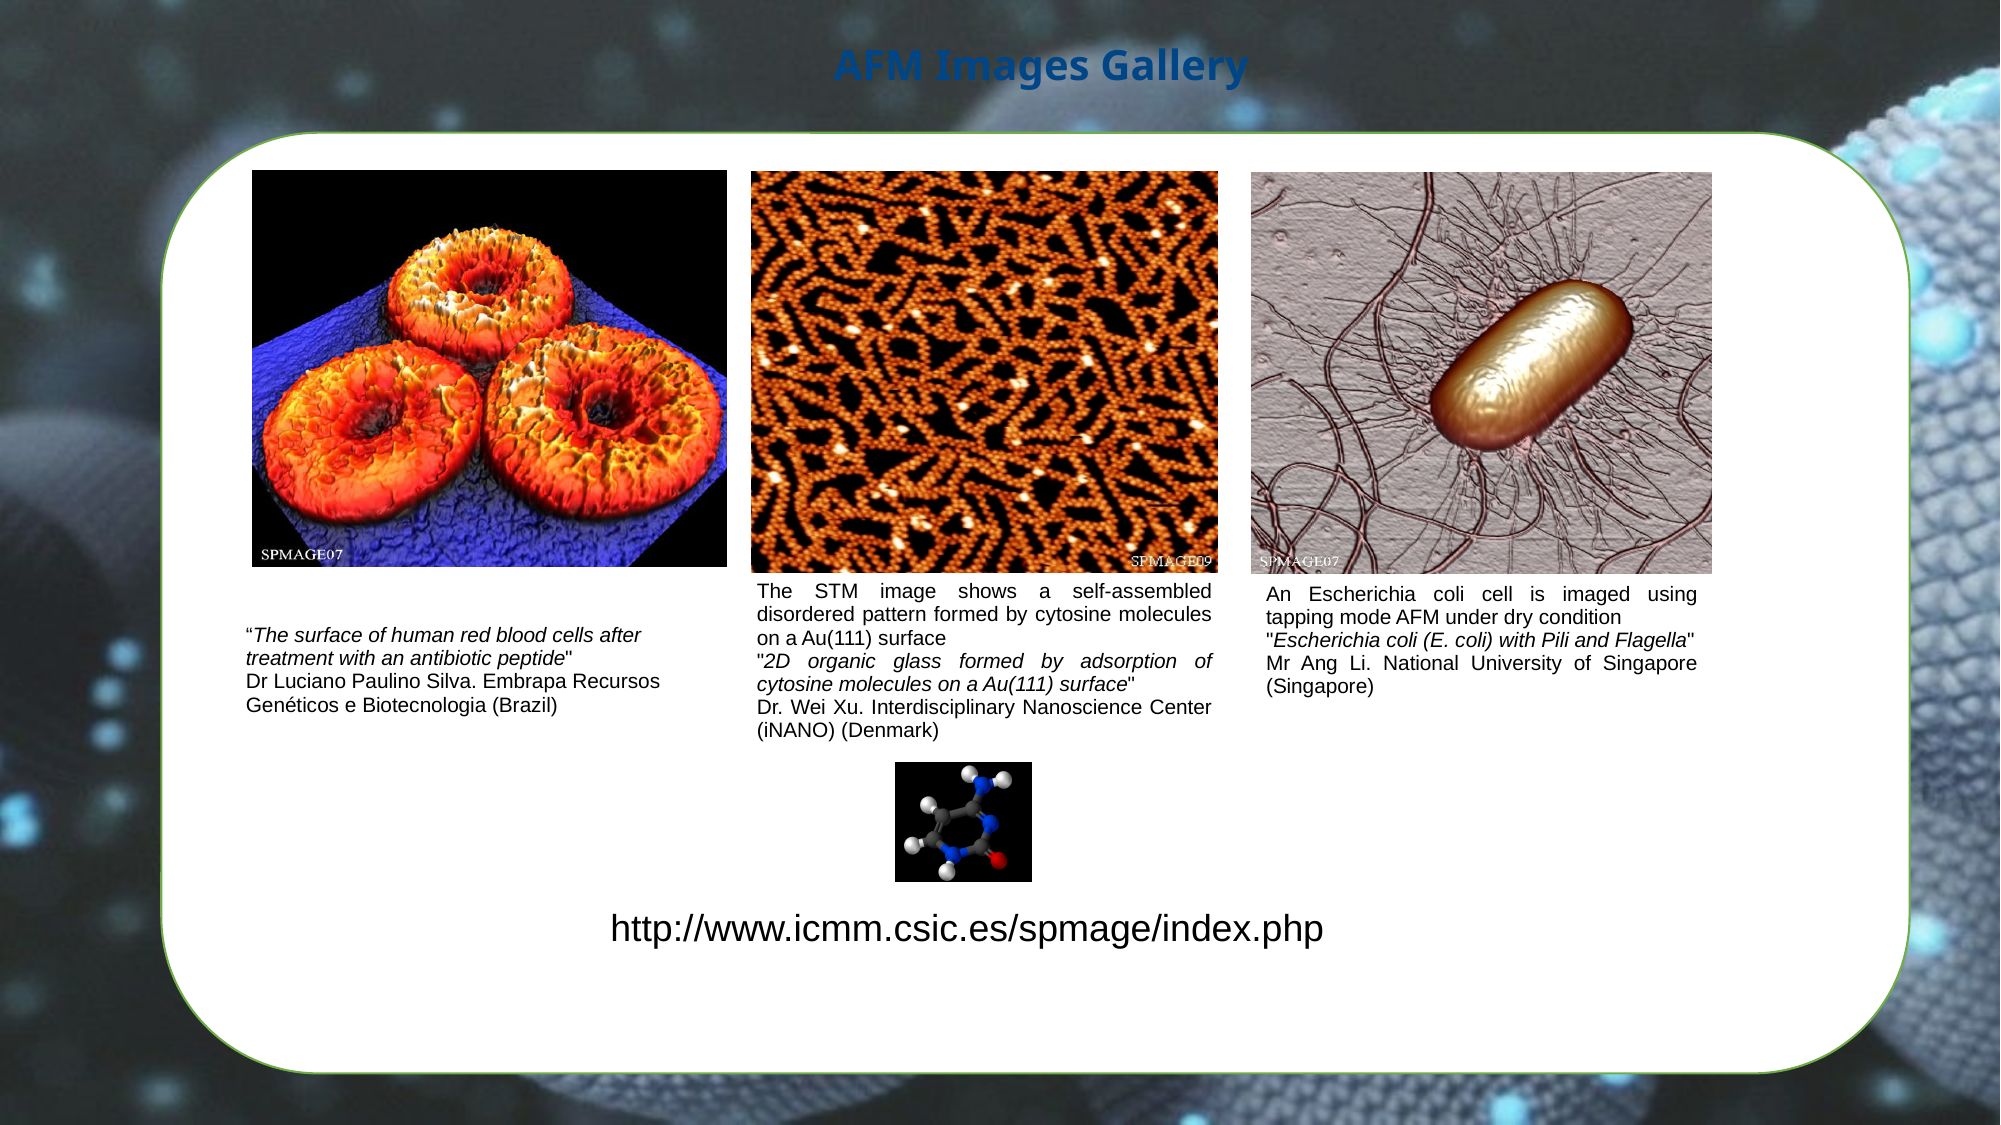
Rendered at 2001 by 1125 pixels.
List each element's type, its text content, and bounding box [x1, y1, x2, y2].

text_box [160, 131, 1911, 1075]
text_box AFM Images Gallery [379, 32, 1703, 96]
text_box “The surface of human red blood cells after treatment with an antibiotic peptide" Dr Luciano Paulino Silva. Embrapa Recursos Genéticos e Biotecnologia (Brazil) [231, 615, 727, 723]
picture [895, 762, 1032, 883]
text_box The STM image shows a self-assembled disordered pattern formed by cytosine molecules on a Au(111) surface "2D organic glass formed by adsorption of cytosine molecules on a Au(111) surface" Dr. Wei Xu. Interdisciplinary Nanoscience Center (iNANO) (Denmark) [742, 571, 1227, 748]
picture [751, 171, 1218, 573]
text_box An Escherichia coli cell is imaged using tapping mode AFM under dry condition "Escherichia coli (E. coli) with Pili and Flagella" Mr Ang Li. National University of Singapore (Singapore) [1251, 574, 1712, 727]
picture [252, 170, 727, 567]
text_box http://www.icmm.csic.es/spmage/index.php [595, 897, 1355, 955]
picture [1251, 172, 1712, 574]
